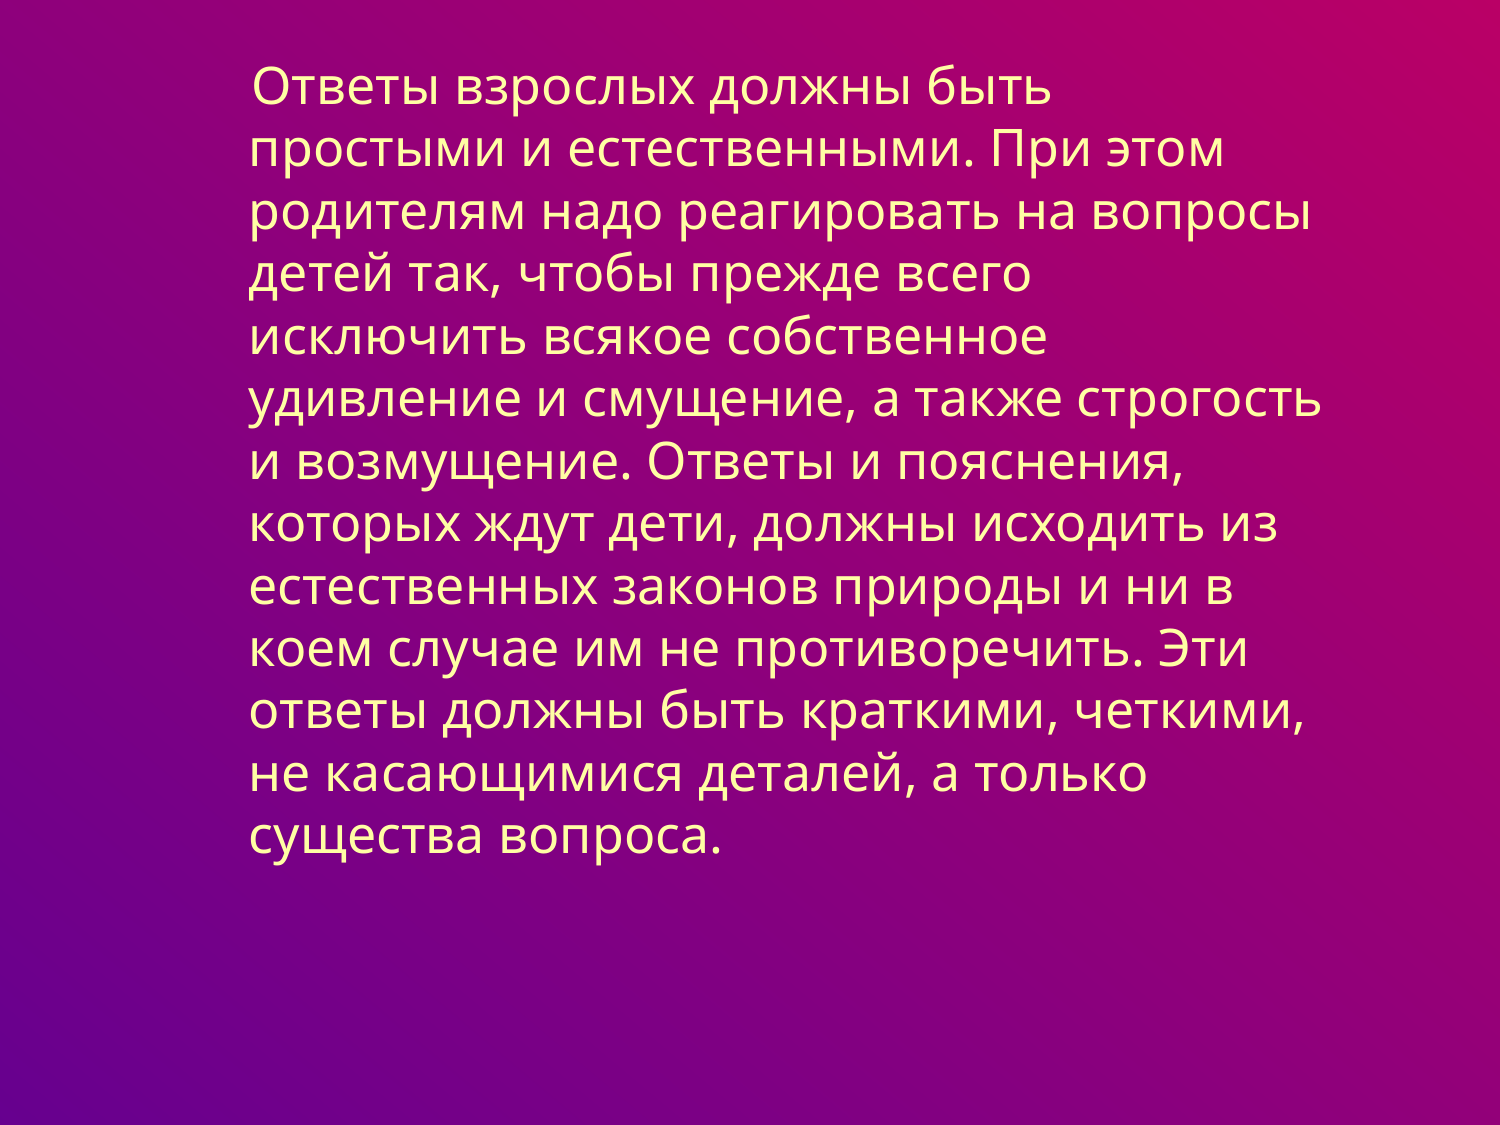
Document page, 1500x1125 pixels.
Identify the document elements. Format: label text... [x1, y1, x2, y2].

list Ответы взрослых должны быть простыми и естественными. При этом родителям надо реагировать на вопросы детей так, чтобы прежде всего исключить всякое собственное удивление и смущение, а также строгость и возмущение. Ответы и пояснения, которых ждут дети, должны исходить из естественных законов природы и ни в коем случае им не противоречить. Эти ответы должны быть краткими, четкими, не касающимися деталей, а только существа вопроса. [147, 44, 1341, 1005]
